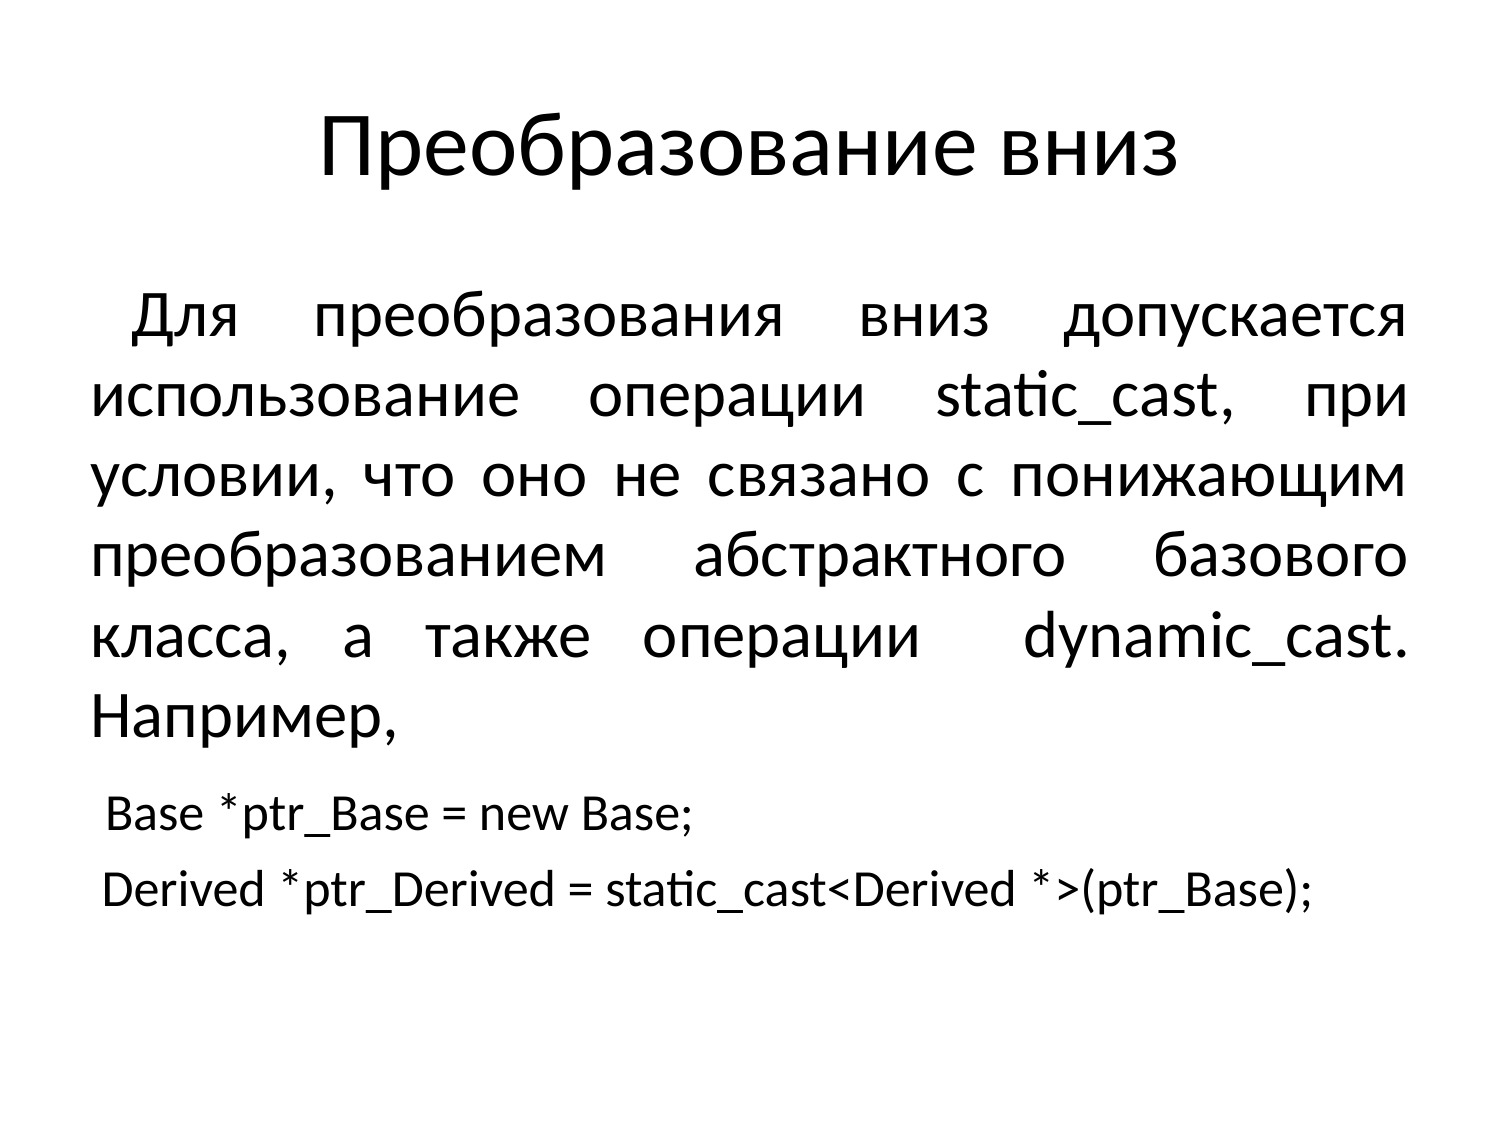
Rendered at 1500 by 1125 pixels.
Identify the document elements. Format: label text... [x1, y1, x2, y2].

list Для преобразования вниз допускается использование операции static_cast, при условии, что оно не связано с понижающим преобразованием абстрактного базового класса, а также операции dynamic_cast. Например, Base *ptr_Base = new Base; Derived *ptr_Derived = static_cast<Derived *>(ptr_Base); [75, 262, 1425, 1005]
title Преобразование вниз [75, 45, 1425, 233]
